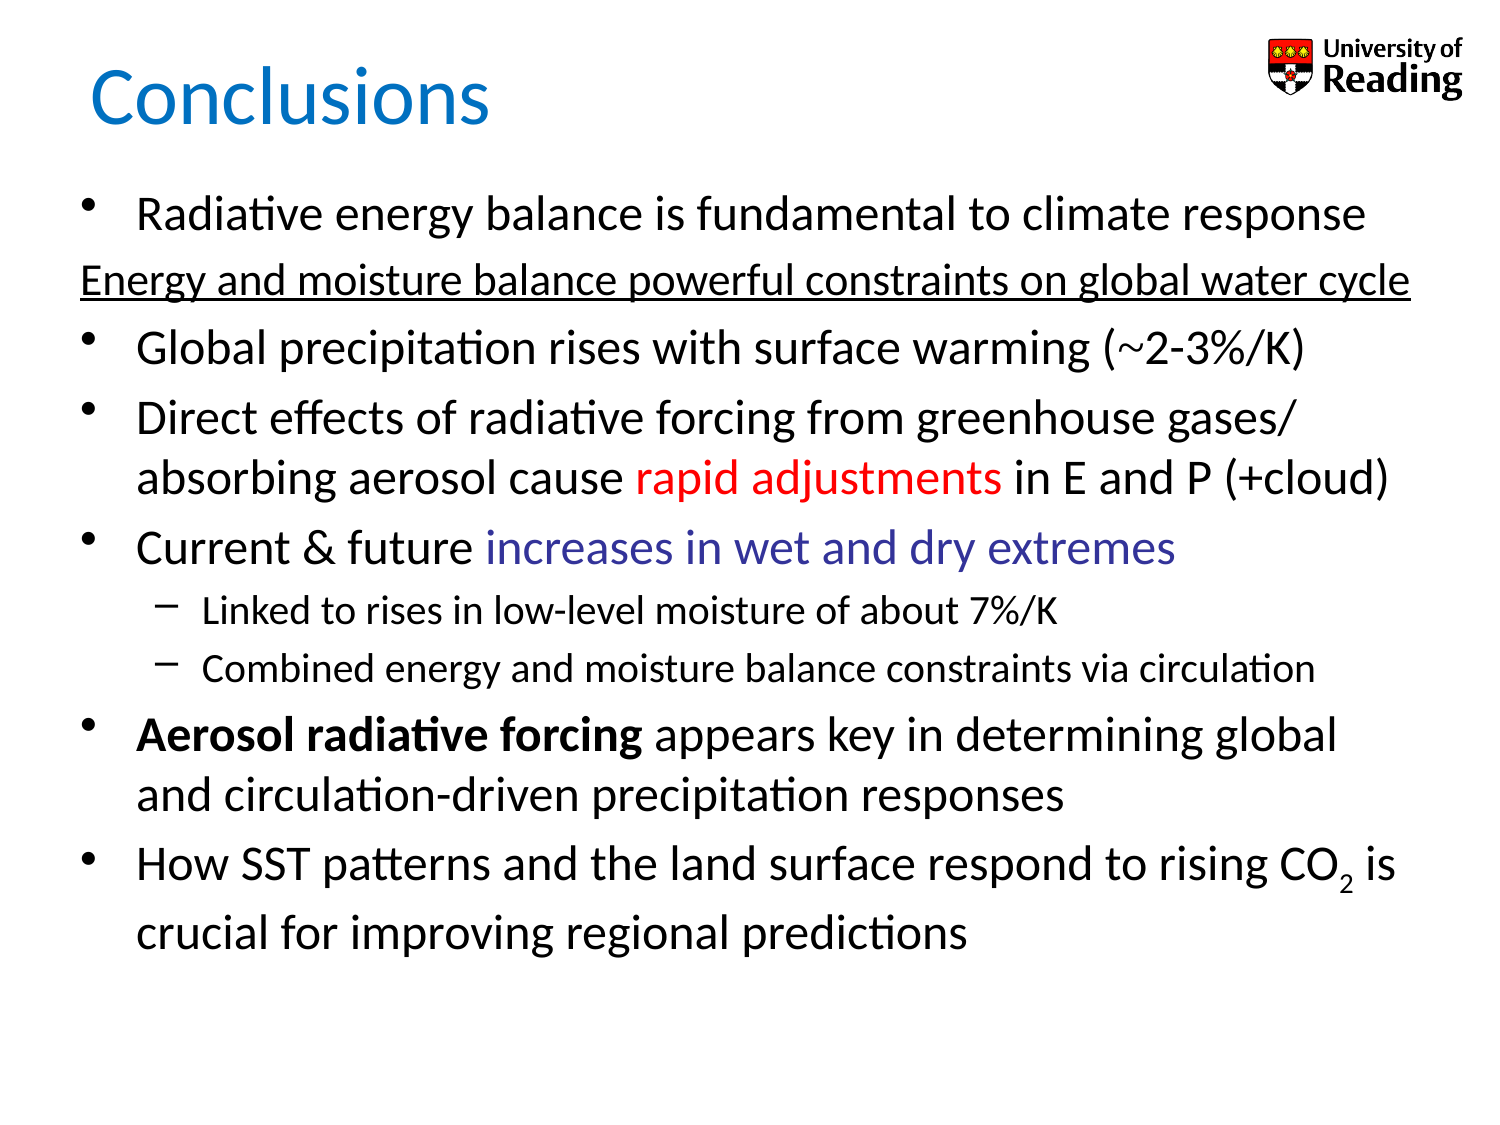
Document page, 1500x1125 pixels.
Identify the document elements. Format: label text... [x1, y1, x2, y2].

title Conclusions [74, 44, 1426, 138]
list Radiative energy balance is fundamental to climate response Energy and moisture balance powerful constraints on global water cycle Global precipitation rises with surface warming (~2-3%/K) Direct effects of radiative forcing from greenhouse gases/ absorbing aerosol cause rapid adjustments in E and P (+cloud) Current & future increases in wet and dry extremes Linked to rises in low-level moisture of about 7%/K Combined energy and moisture balance constraints via circulation Aerosol radiative forcing appears key in determining global and circulation-driven precipitation responses How SST patterns and the land surface respond to rising CO2 is crucial for improving regional predictions [64, 172, 1436, 1036]
picture [1268, 37, 1463, 101]
